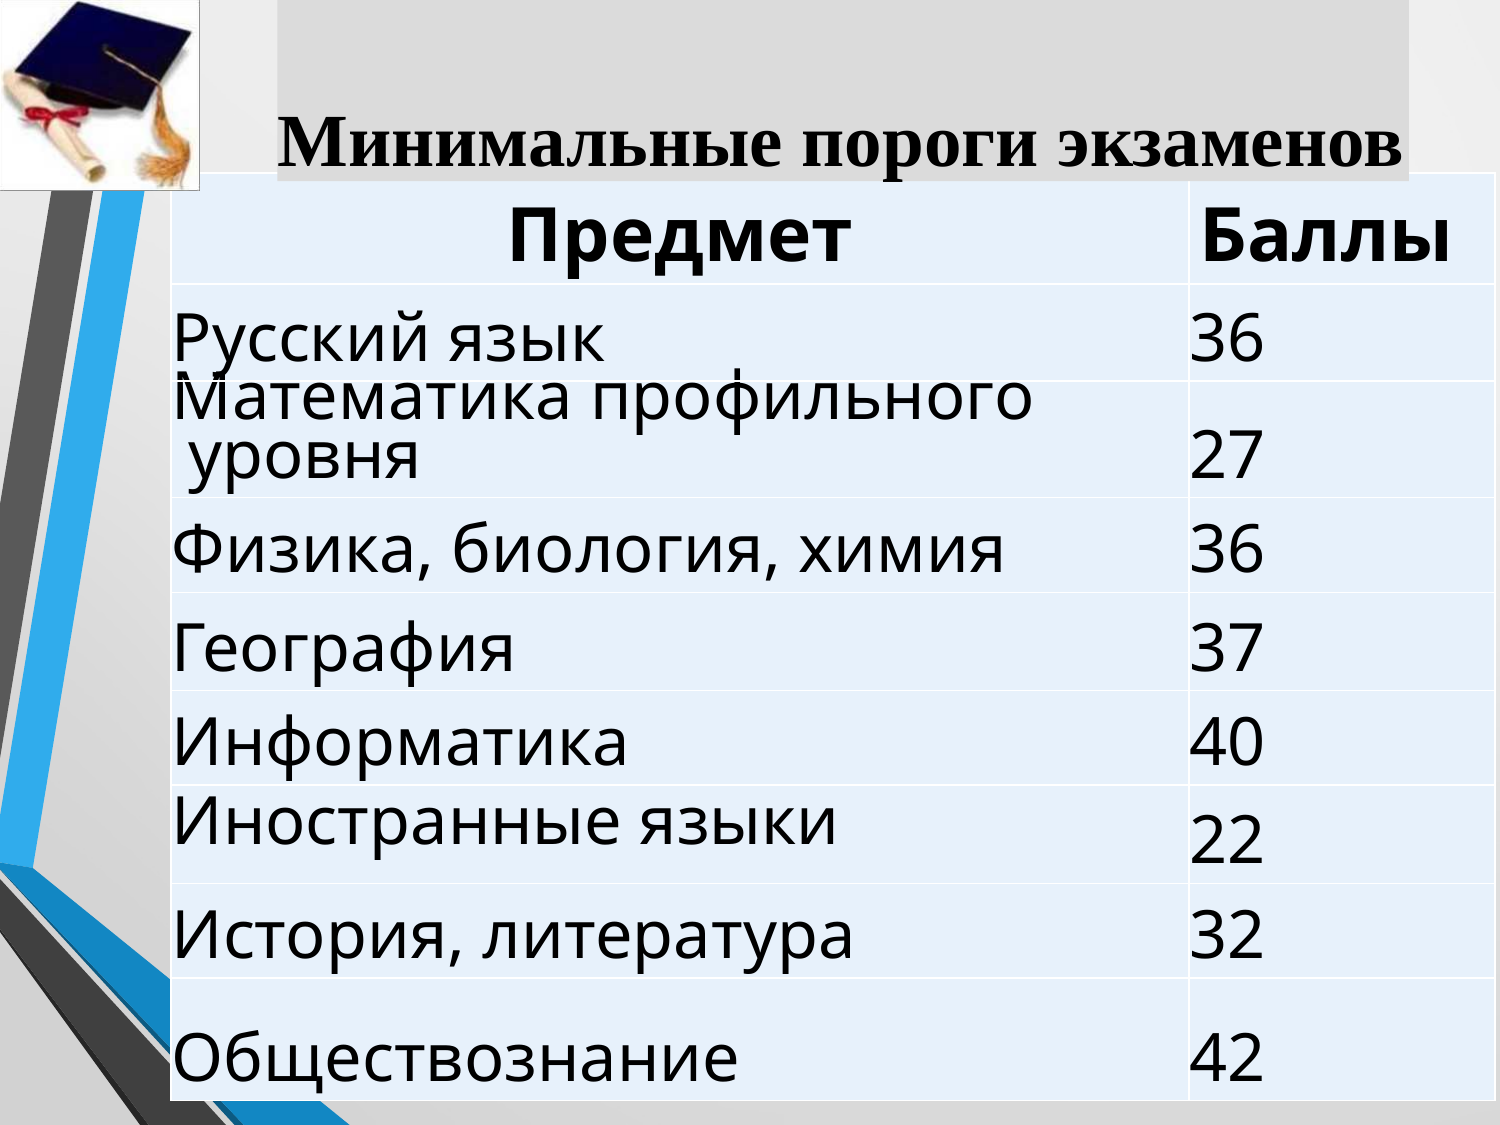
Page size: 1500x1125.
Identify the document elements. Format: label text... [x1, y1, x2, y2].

table_cell Русский язык [172, 285, 1188, 380]
table_cell 27 [1190, 382, 1494, 497]
table_cell Физика, биология, химия [172, 498, 1188, 592]
table_cell История, литература [172, 884, 1188, 977]
table_cell 37 [1190, 593, 1494, 690]
table_cell Иностранные языки [172, 786, 1188, 883]
table_cell 22 [1190, 786, 1494, 883]
table_cell Обществознание [172, 979, 1188, 1100]
table_cell 42 [1190, 979, 1494, 1100]
table_cell 32 [1190, 884, 1494, 977]
table_header Баллы [1190, 174, 1494, 283]
table_cell Информатика [172, 691, 1188, 784]
table_cell 40 [1190, 691, 1494, 784]
table_cell География [172, 593, 1188, 690]
table_header Предмет [172, 174, 1188, 283]
picture [0, 0, 200, 192]
text_box Минимальные пороги экзаменов [277, 0, 1409, 182]
table_cell Математика профильного уровня [172, 382, 1188, 497]
table_cell 36 [1190, 285, 1494, 380]
table_cell 36 [1190, 498, 1494, 592]
